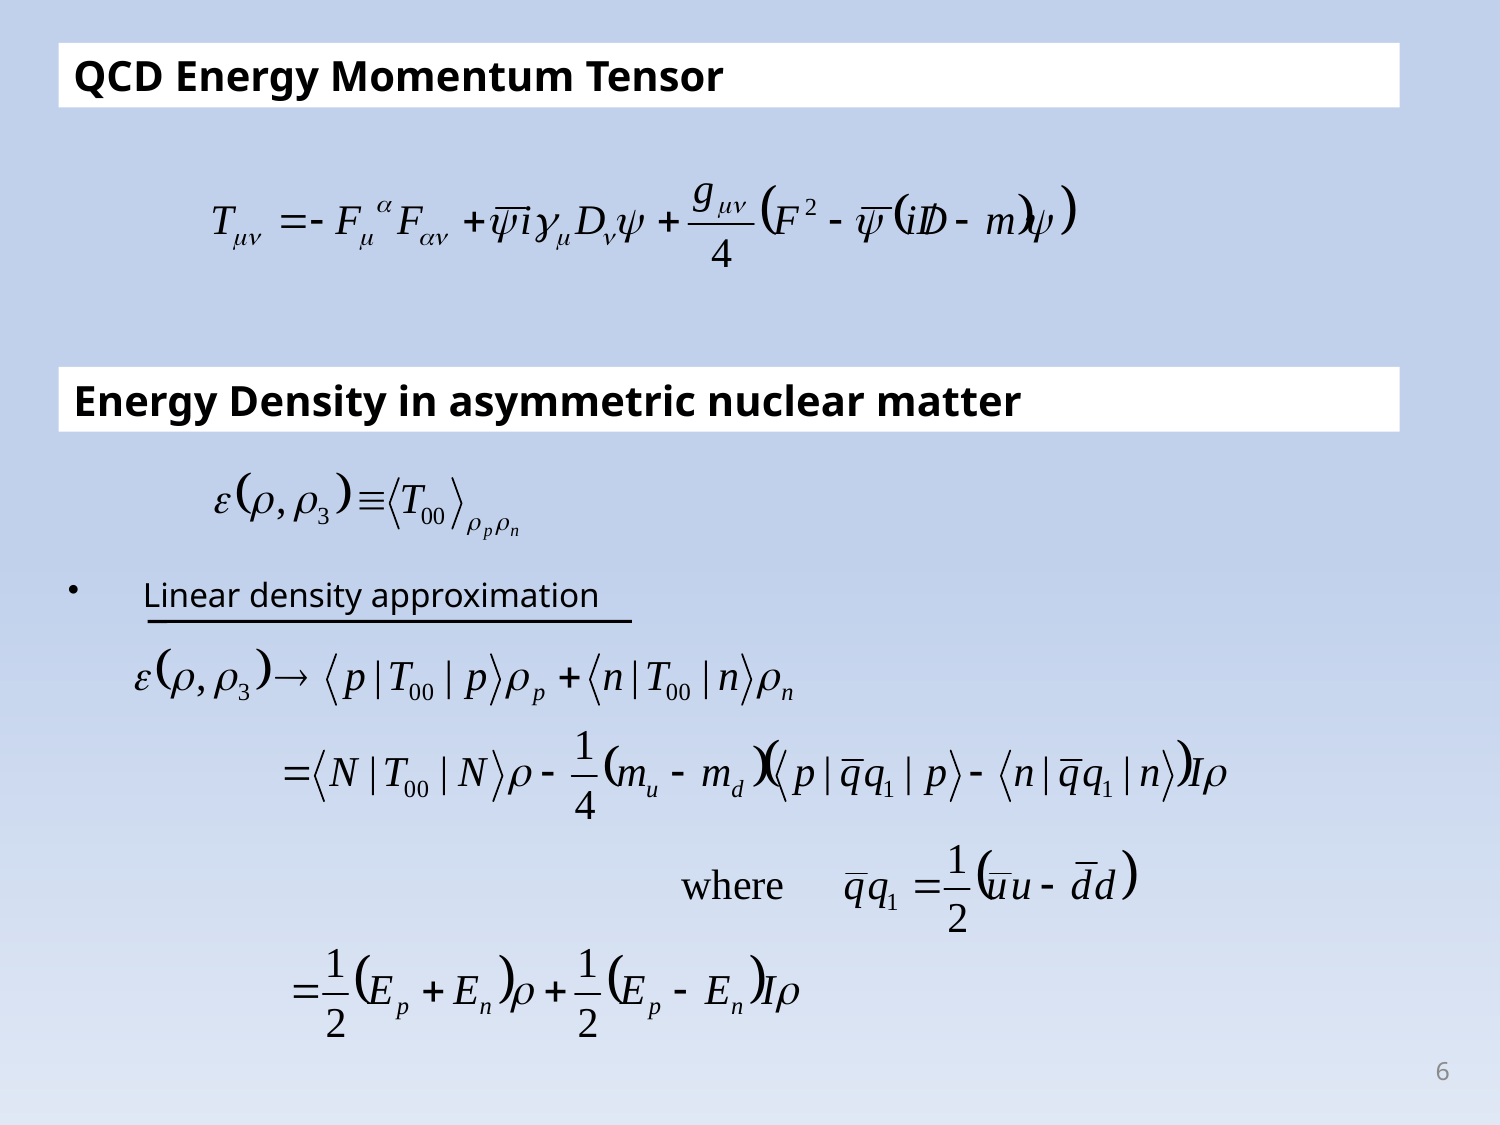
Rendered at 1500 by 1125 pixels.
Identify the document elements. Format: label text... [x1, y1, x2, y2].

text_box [126, 644, 1235, 943]
text_box Linear density approximation [53, 574, 680, 621]
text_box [135, 936, 809, 1047]
slide_number 6 [1114, 1042, 1465, 1103]
text_box QCD Energy Momentum Tensor [58, 42, 1400, 108]
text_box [206, 160, 1077, 277]
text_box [206, 467, 530, 550]
text_box Energy Density in asymmetric nuclear matter [58, 366, 1400, 432]
